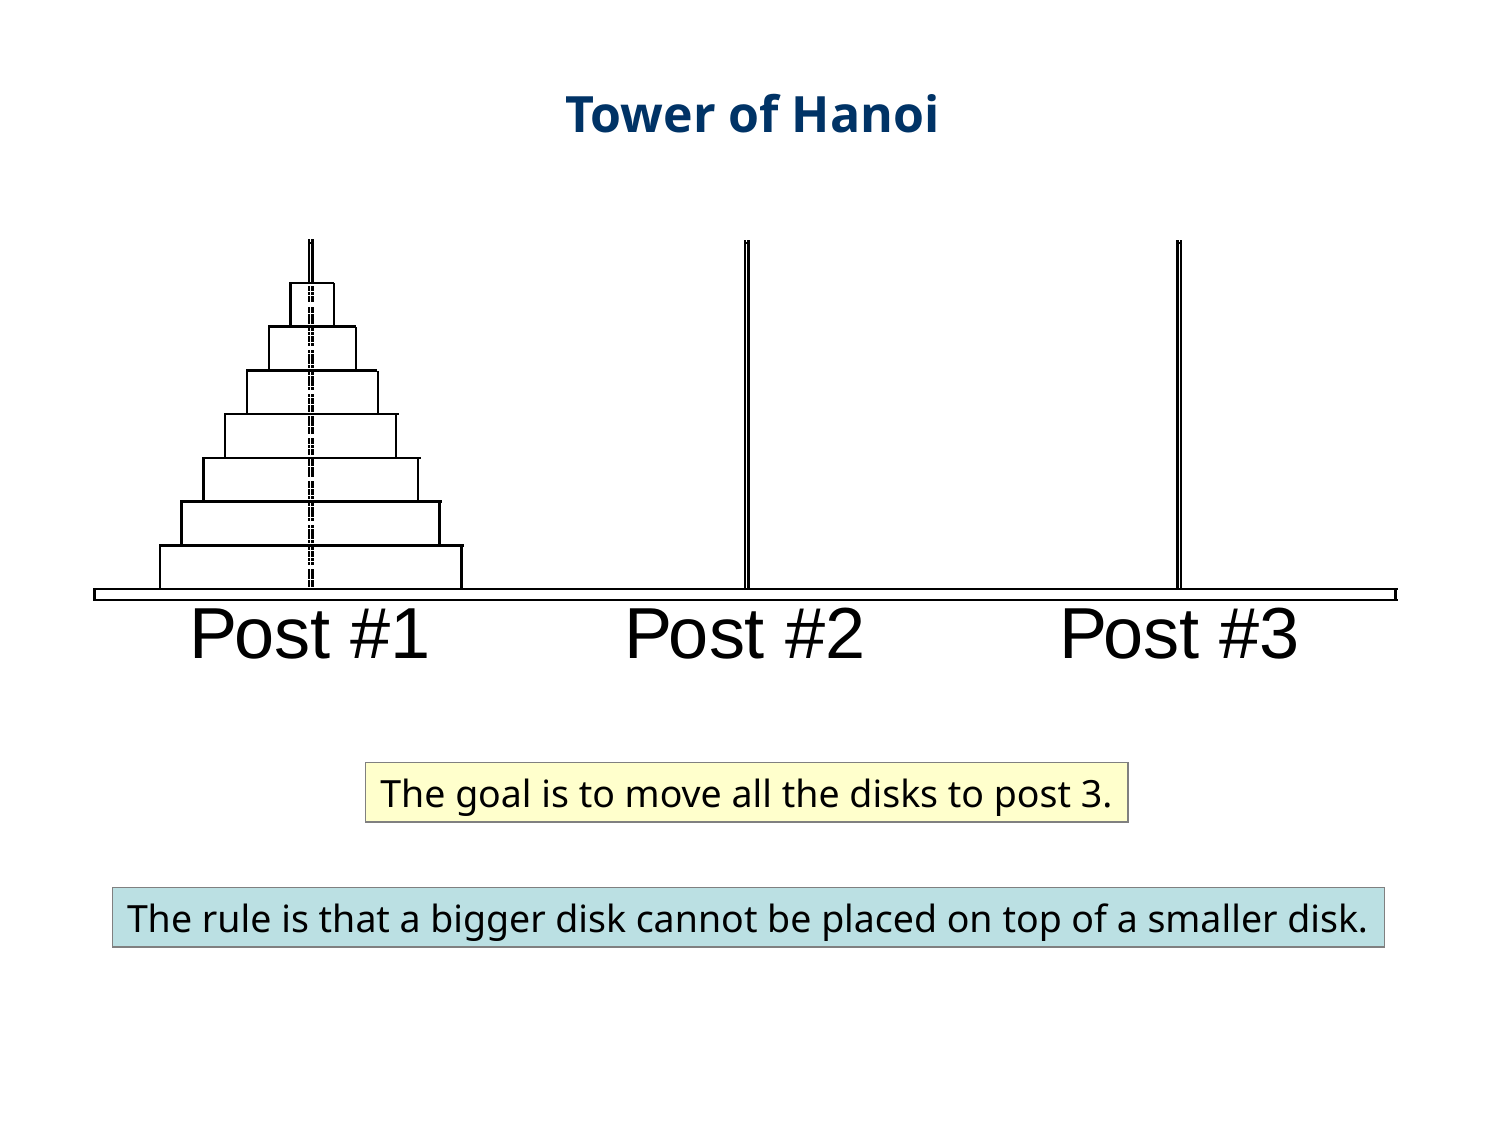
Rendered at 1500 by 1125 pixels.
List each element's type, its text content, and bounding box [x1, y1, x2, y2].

picture [87, 237, 1401, 665]
text_box The goal is to move all the disks to post 3. [365, 762, 1129, 823]
text_box Tower of Hanoi [550, 74, 955, 150]
text_box The rule is that a bigger disk cannot be placed on top of a smaller disk. [112, 887, 1385, 948]
